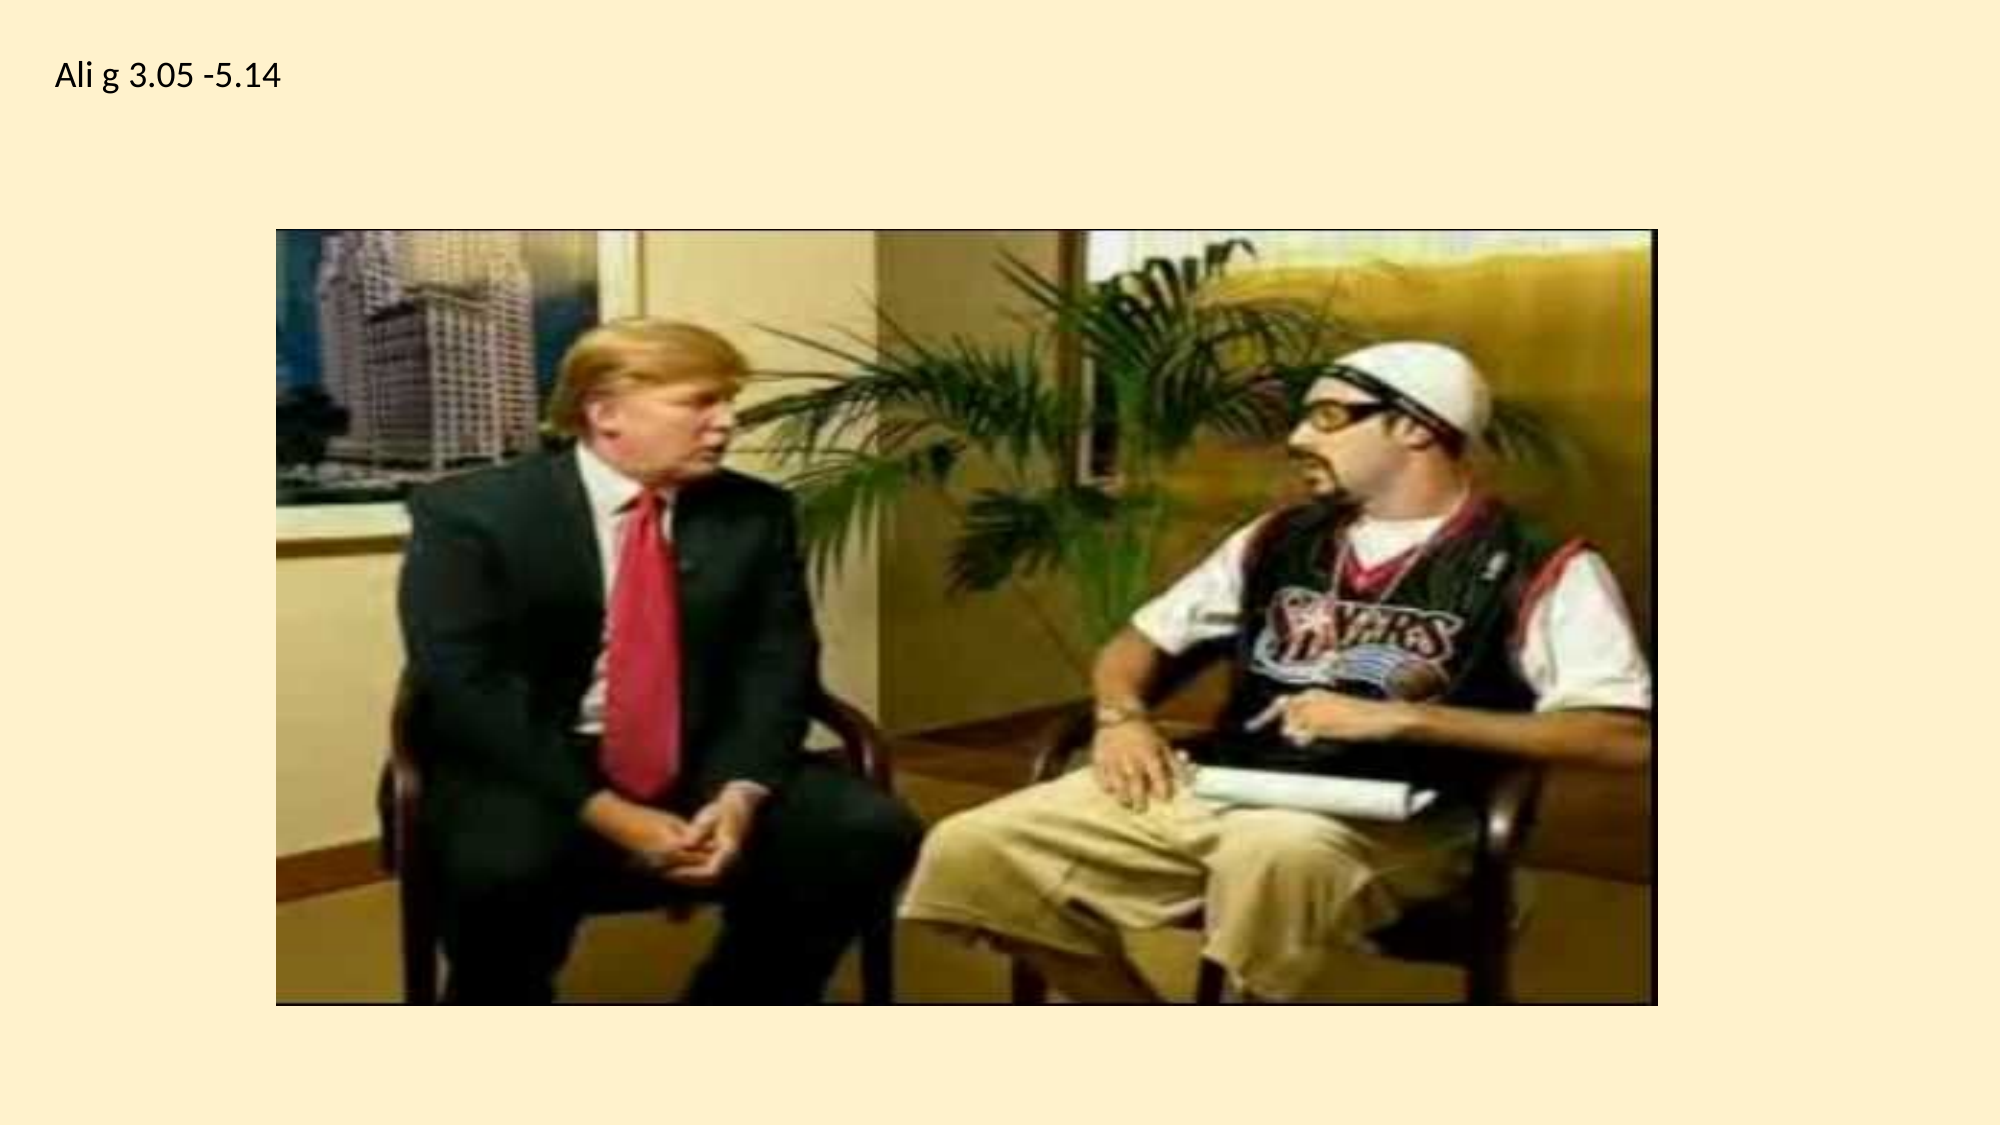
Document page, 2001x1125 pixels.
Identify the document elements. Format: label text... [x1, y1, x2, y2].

text_box Ali g 3.05 -5.14 [40, 42, 624, 103]
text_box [275, 228, 1659, 1007]
